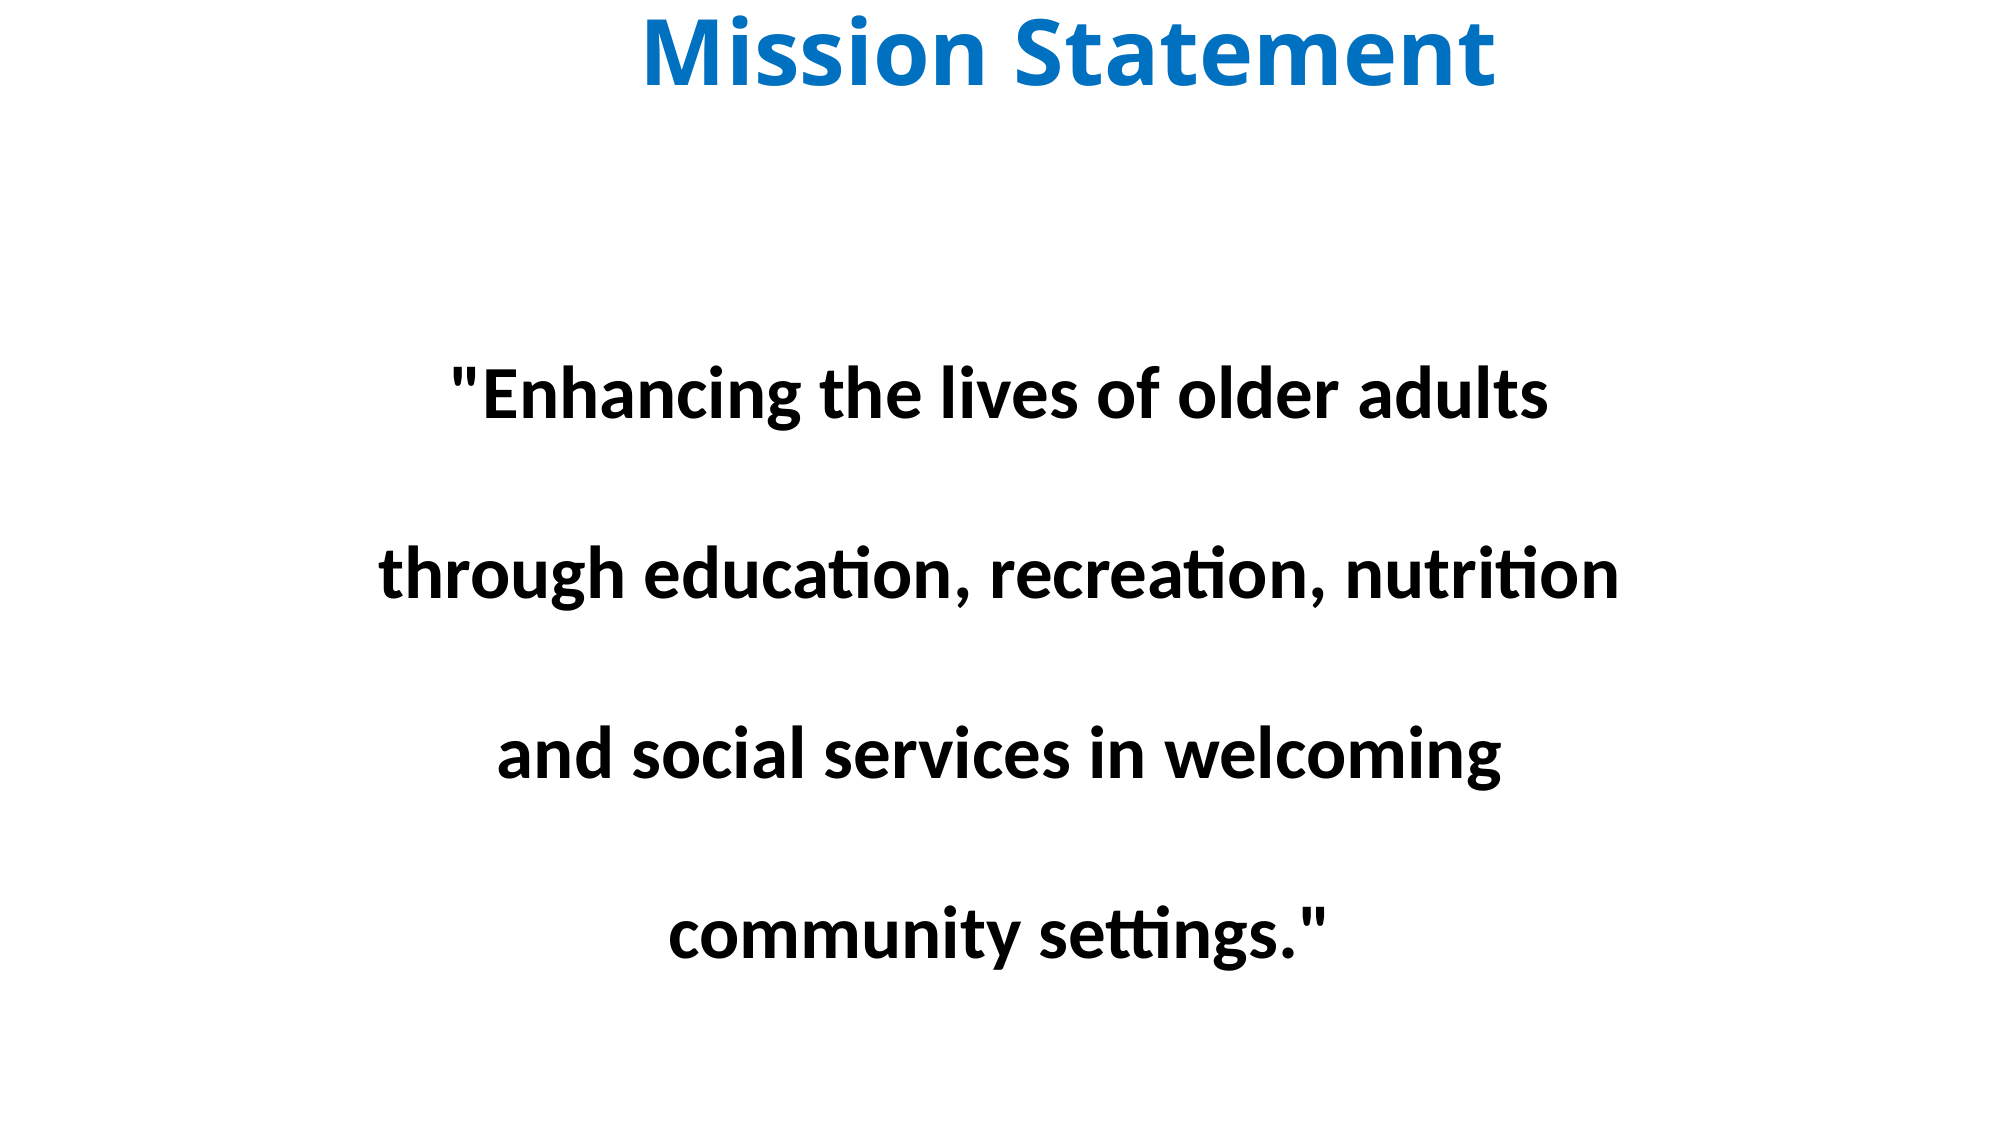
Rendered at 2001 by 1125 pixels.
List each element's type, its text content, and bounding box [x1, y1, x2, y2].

text_box "Enhancing the lives of older adults through education, recreation, nutrition and social services in welcoming community settings." [337, 245, 1663, 981]
title Mission Statement [387, 0, 1663, 150]
